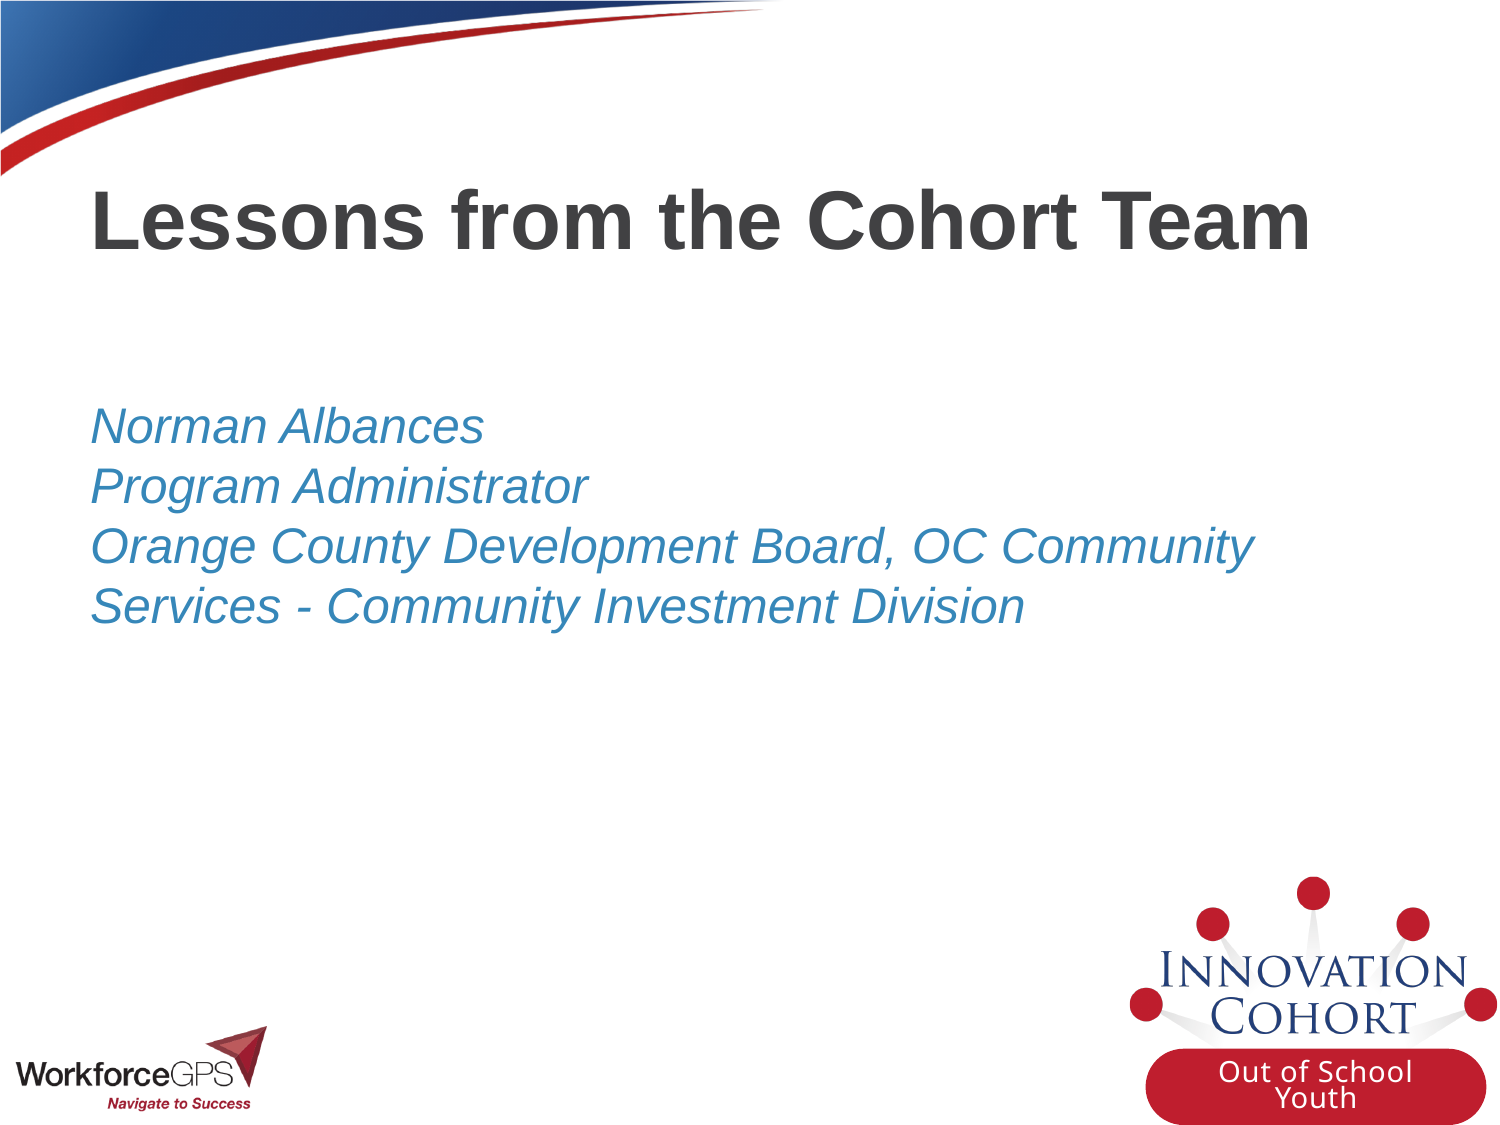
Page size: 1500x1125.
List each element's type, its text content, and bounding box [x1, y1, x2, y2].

list Norman Albances Program Administrator Orange County Development Board, OC Community Services - Community Investment Division [75, 386, 1413, 537]
title Lessons from the Cohort Team [75, 88, 1413, 276]
picture [13, 1025, 269, 1113]
picture [1, 1, 789, 178]
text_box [1126, 854, 1500, 1113]
